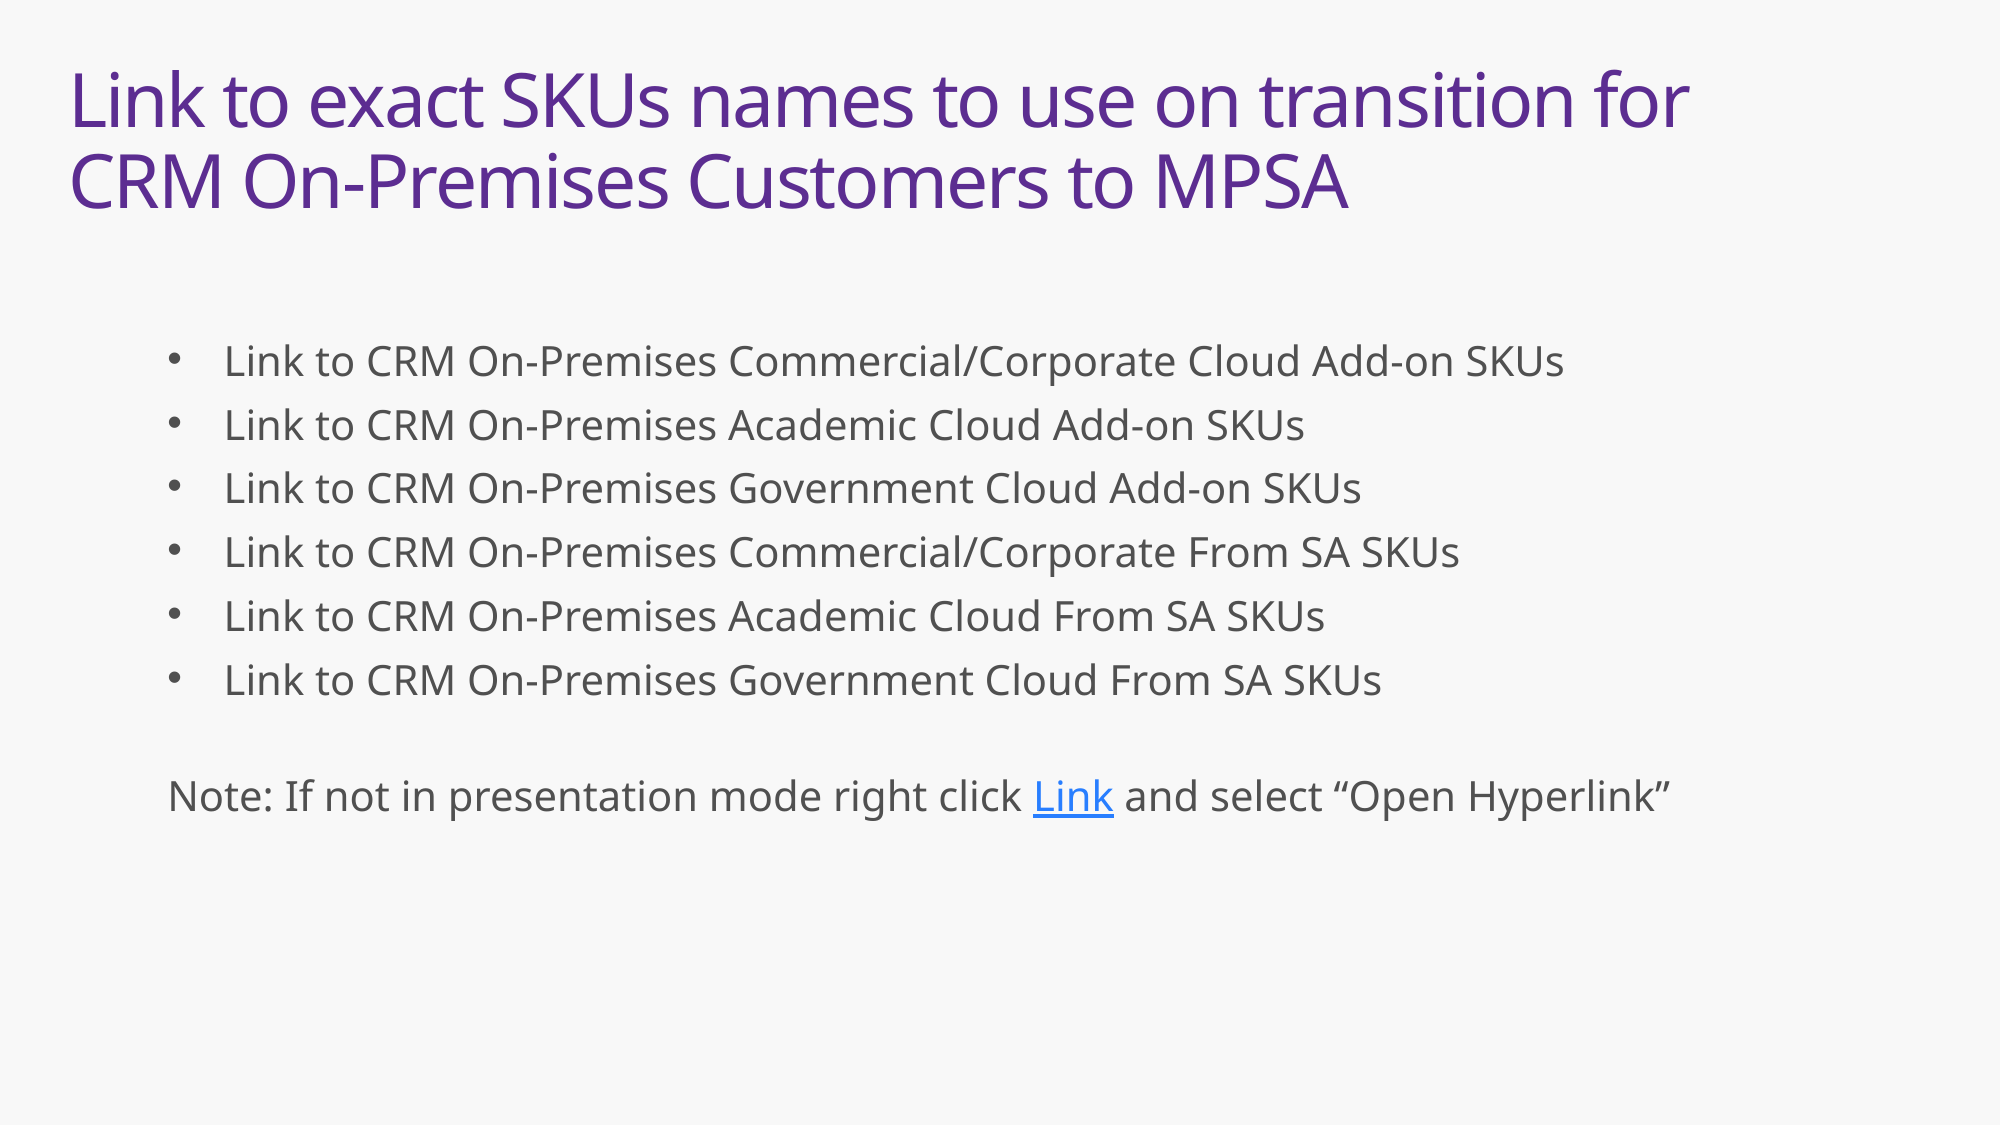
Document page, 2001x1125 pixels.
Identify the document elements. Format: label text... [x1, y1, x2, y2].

title Link to exact SKUs names to use on transition for CRM On-Premises Customers to MPSA [44, 47, 1800, 243]
text_box Link to CRM On-Premises Commercial/Corporate Cloud Add-on SKUs Link to CRM On-Premises Academic Cloud Add-on SKUs Link to CRM On-Premises Government Cloud Add-on SKUs Link to CRM On-Premises Commercial/Corporate From SA SKUs Link to CRM On-Premises Academic Cloud From SA SKUs Link to CRM On-Premises Government Cloud From SA SKUs Note: If not in presentation mode right click Link and select “Open Hyperlink” [137, 311, 1917, 845]
